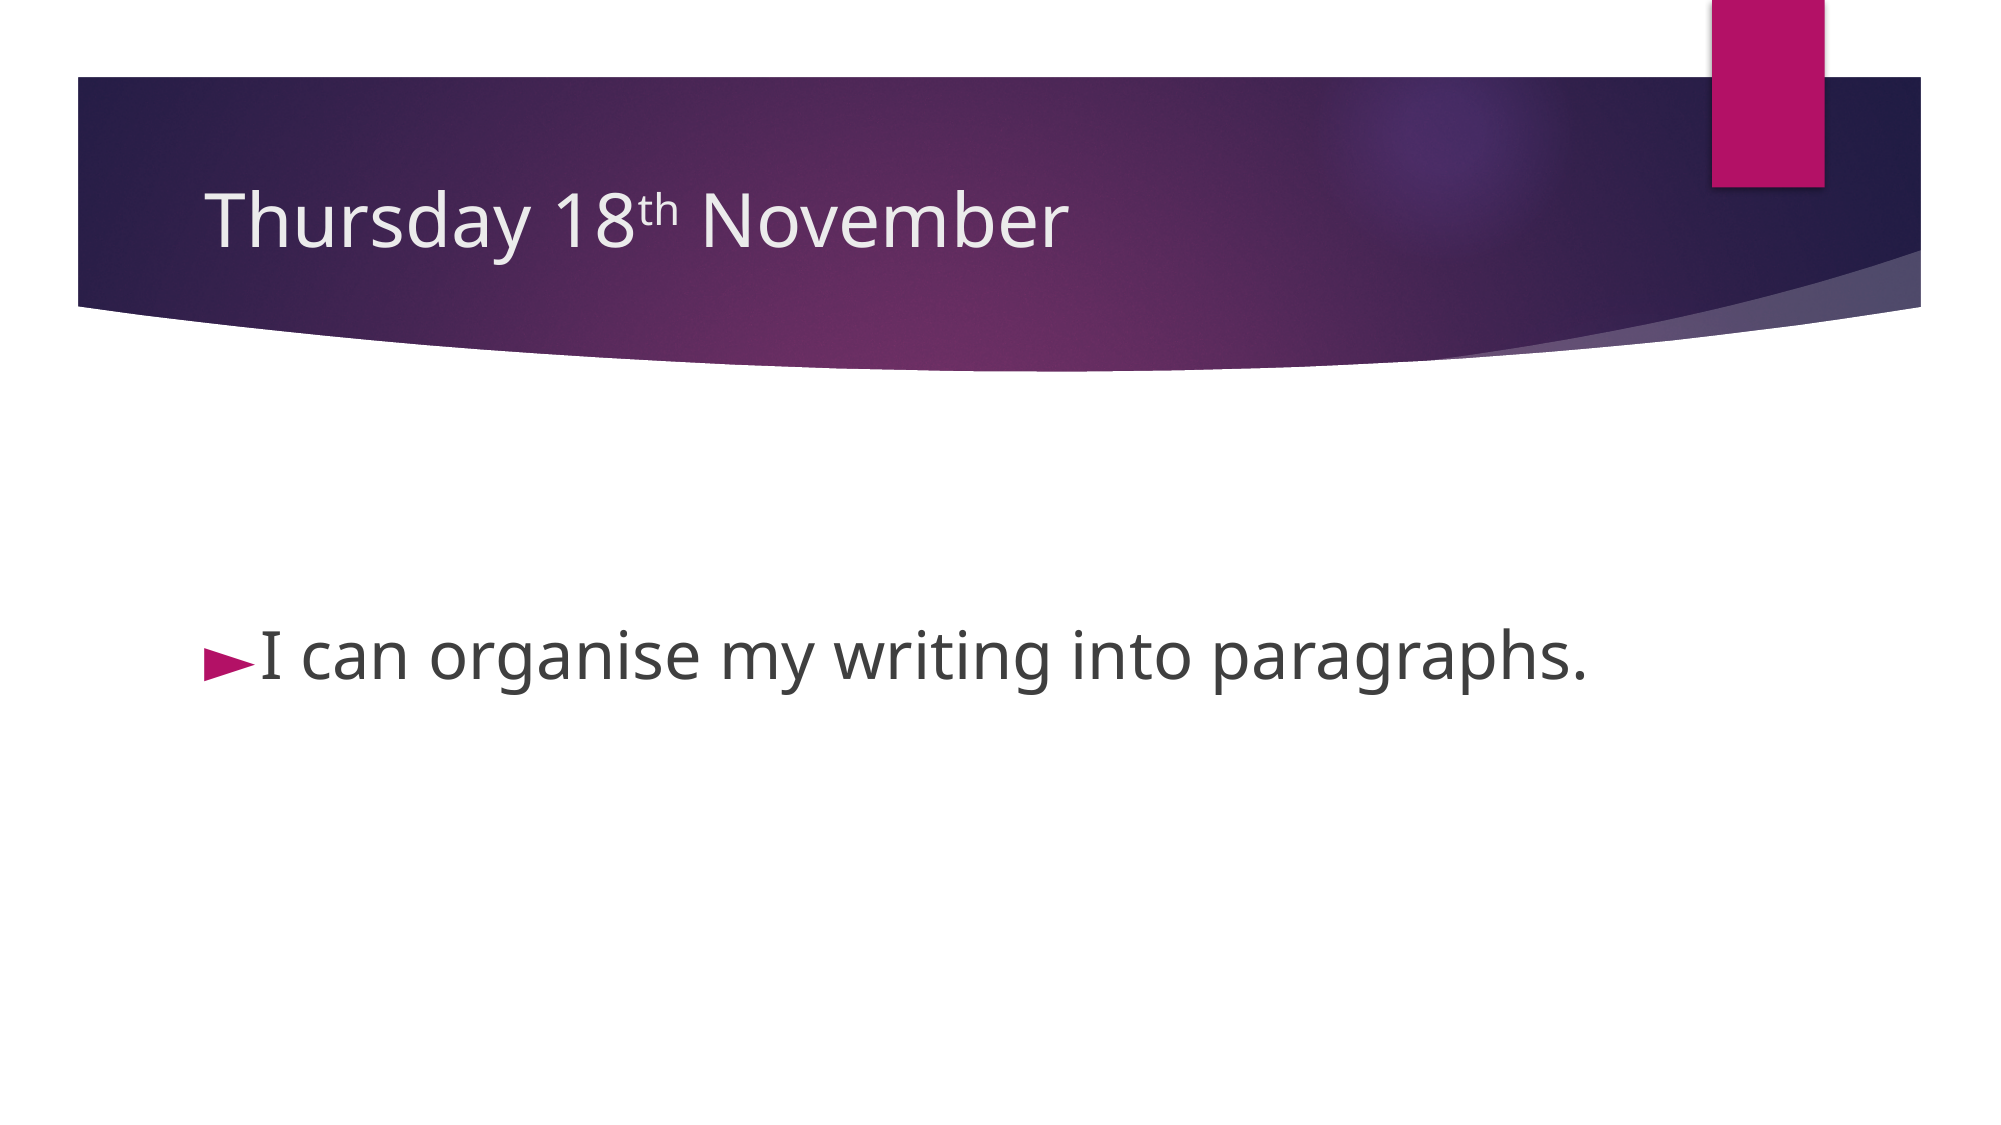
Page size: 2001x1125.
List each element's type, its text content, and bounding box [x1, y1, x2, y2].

picture [79, 78, 1920, 371]
text_box [1528, 317, 1727, 353]
list I can organise my writing into paragraphs. [189, 605, 1830, 880]
title Thursday 18th November [189, 159, 1627, 276]
